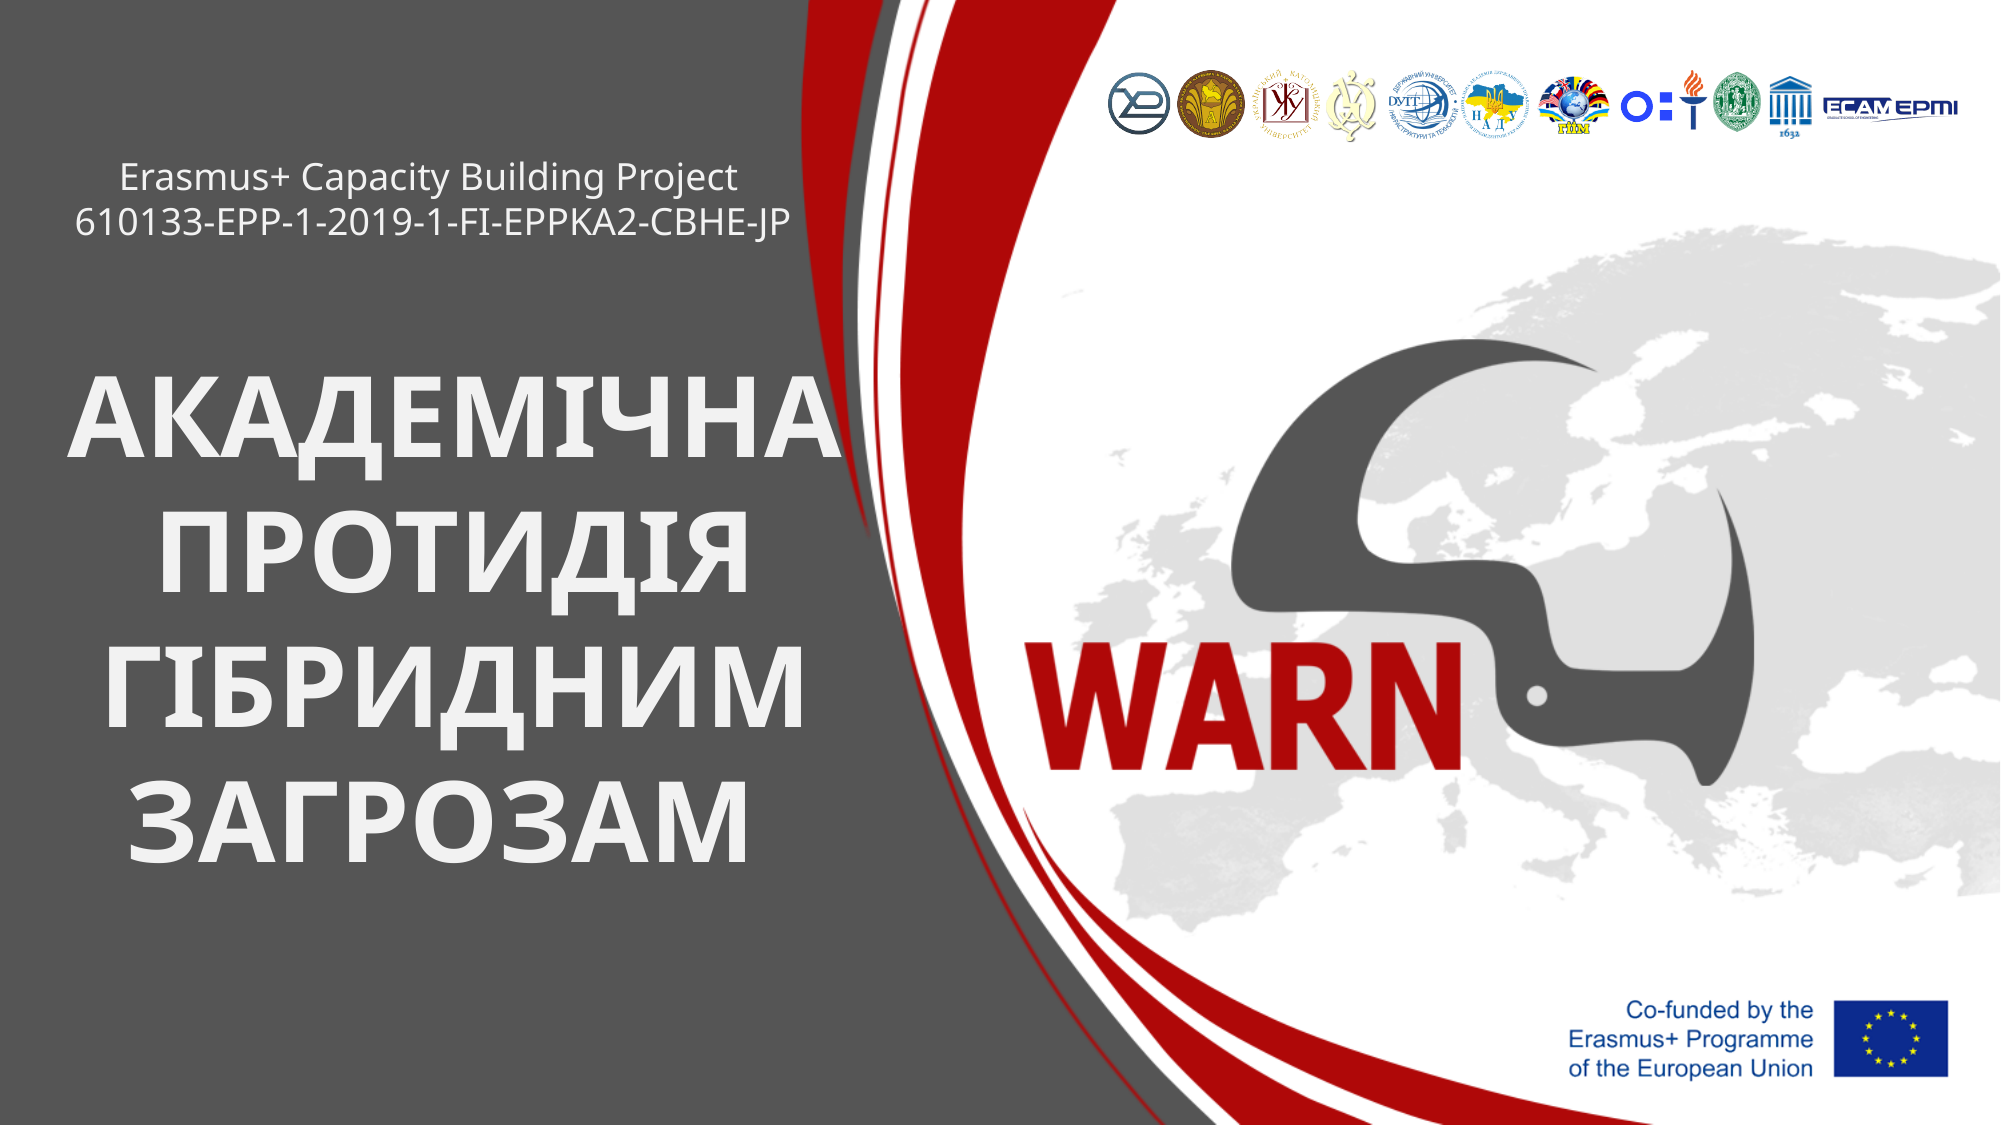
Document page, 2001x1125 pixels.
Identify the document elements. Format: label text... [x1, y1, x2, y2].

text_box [1103, 56, 1979, 152]
picture [0, 0, 2001, 1125]
title Aкадемічна протидія гібридним загрозам [0, 557, 911, 672]
text_box Erasmus+ Capacity Building Project 610133-EPP-1-2019-1-FI-EPPKA2-CBHE-JP [39, 145, 819, 251]
